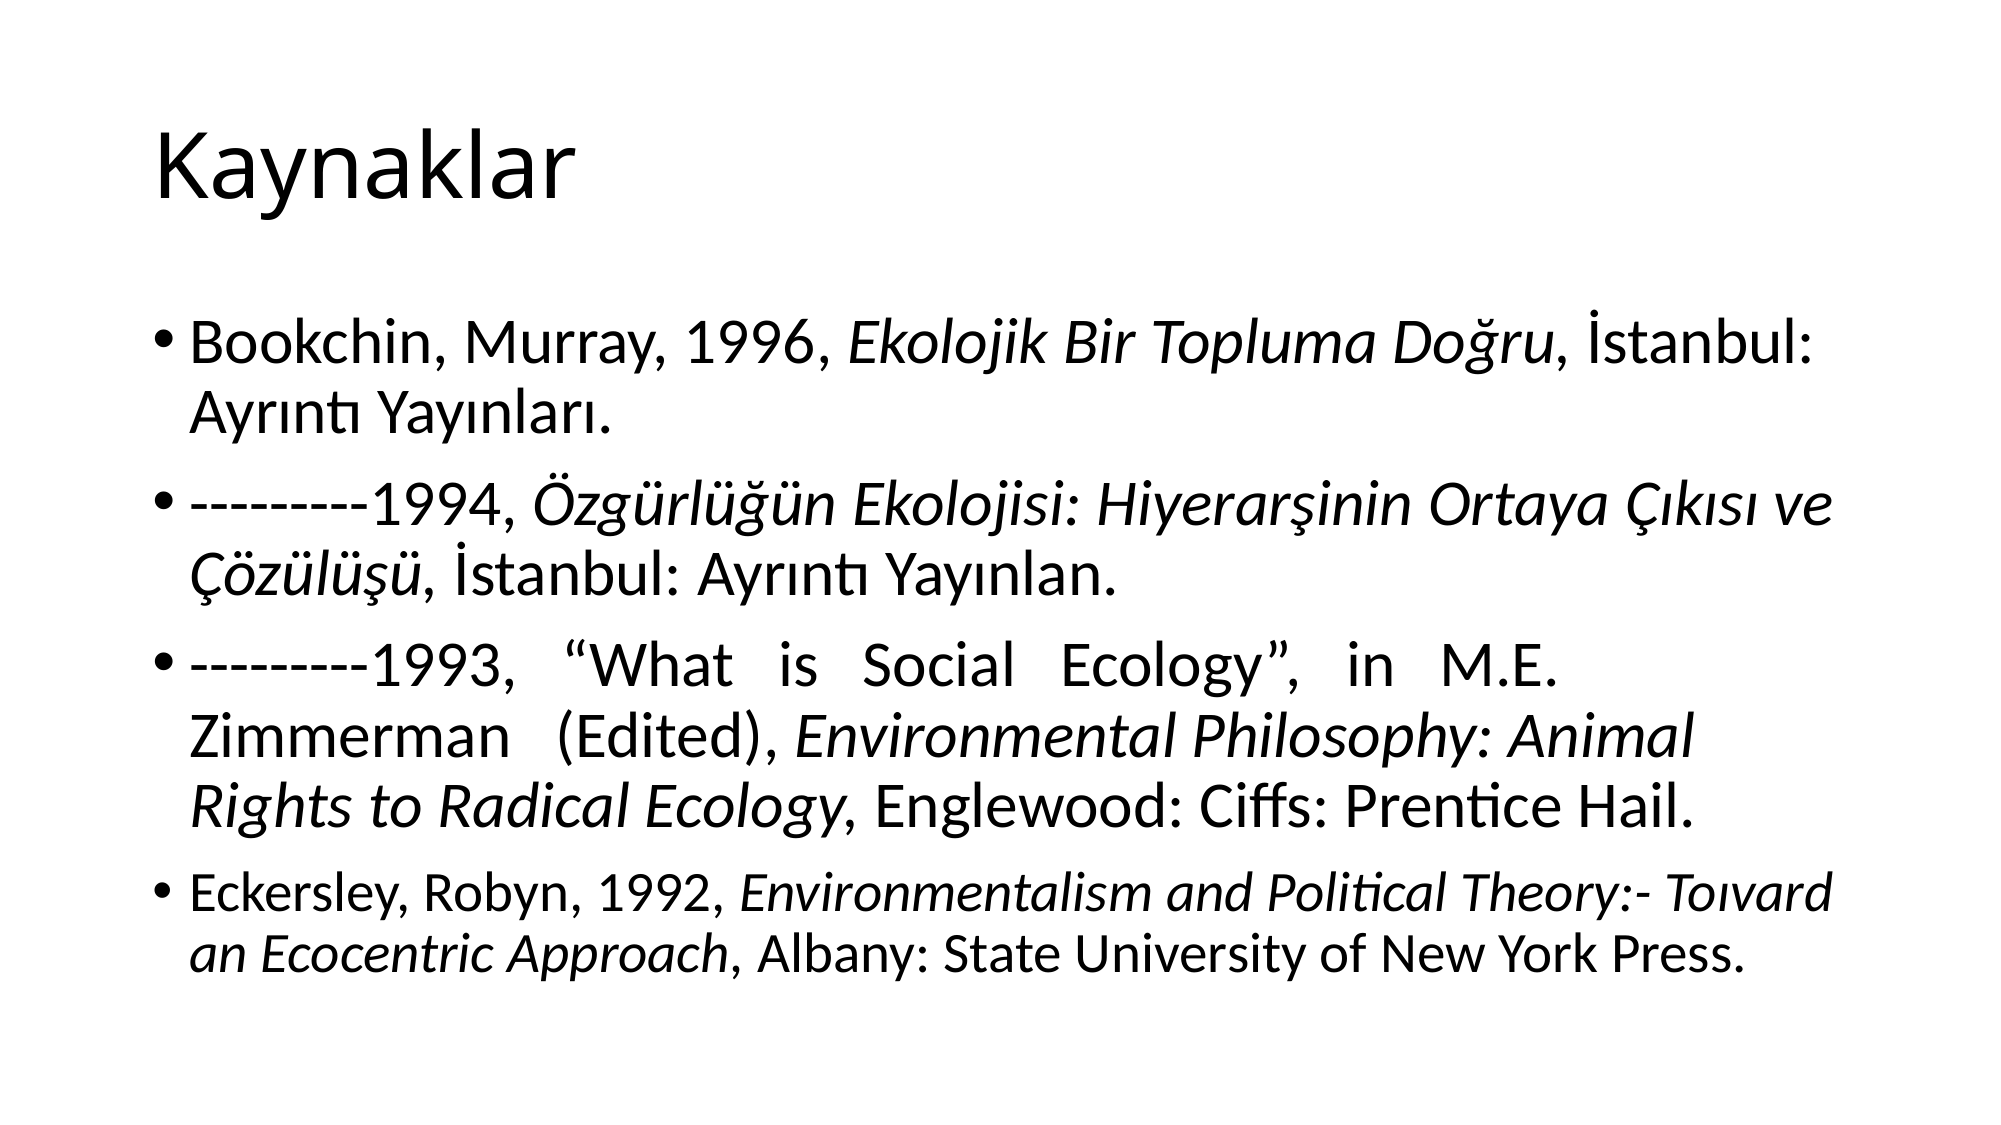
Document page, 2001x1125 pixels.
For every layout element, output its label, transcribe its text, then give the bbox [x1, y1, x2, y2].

title Kaynaklar [137, 59, 1863, 278]
list Bookchin, Murray, 1996, Ekolojik Bir Topluma Doğru, İstanbul: Ayrıntı Yayınları. ---------1994, Özgürlüğün Ekolojisi: Hiyerarşinin Ortaya Çıkısı ve Çözülüşü, İstanbul: Ayrıntı Yayınlan. ---------1993, “What is Social Ecology”, in M.E. Zimmerman (Edited), Environmental Philosophy: Animal Rights to Radical Ecology, Englewood: Ciffs: Prentice Hail. Eckersley, Robyn, 1992, Environmentalism and Political Theory:- Toıvard an Ecocentric Approach, Albany: State University of New York Press. [137, 299, 1863, 1014]
